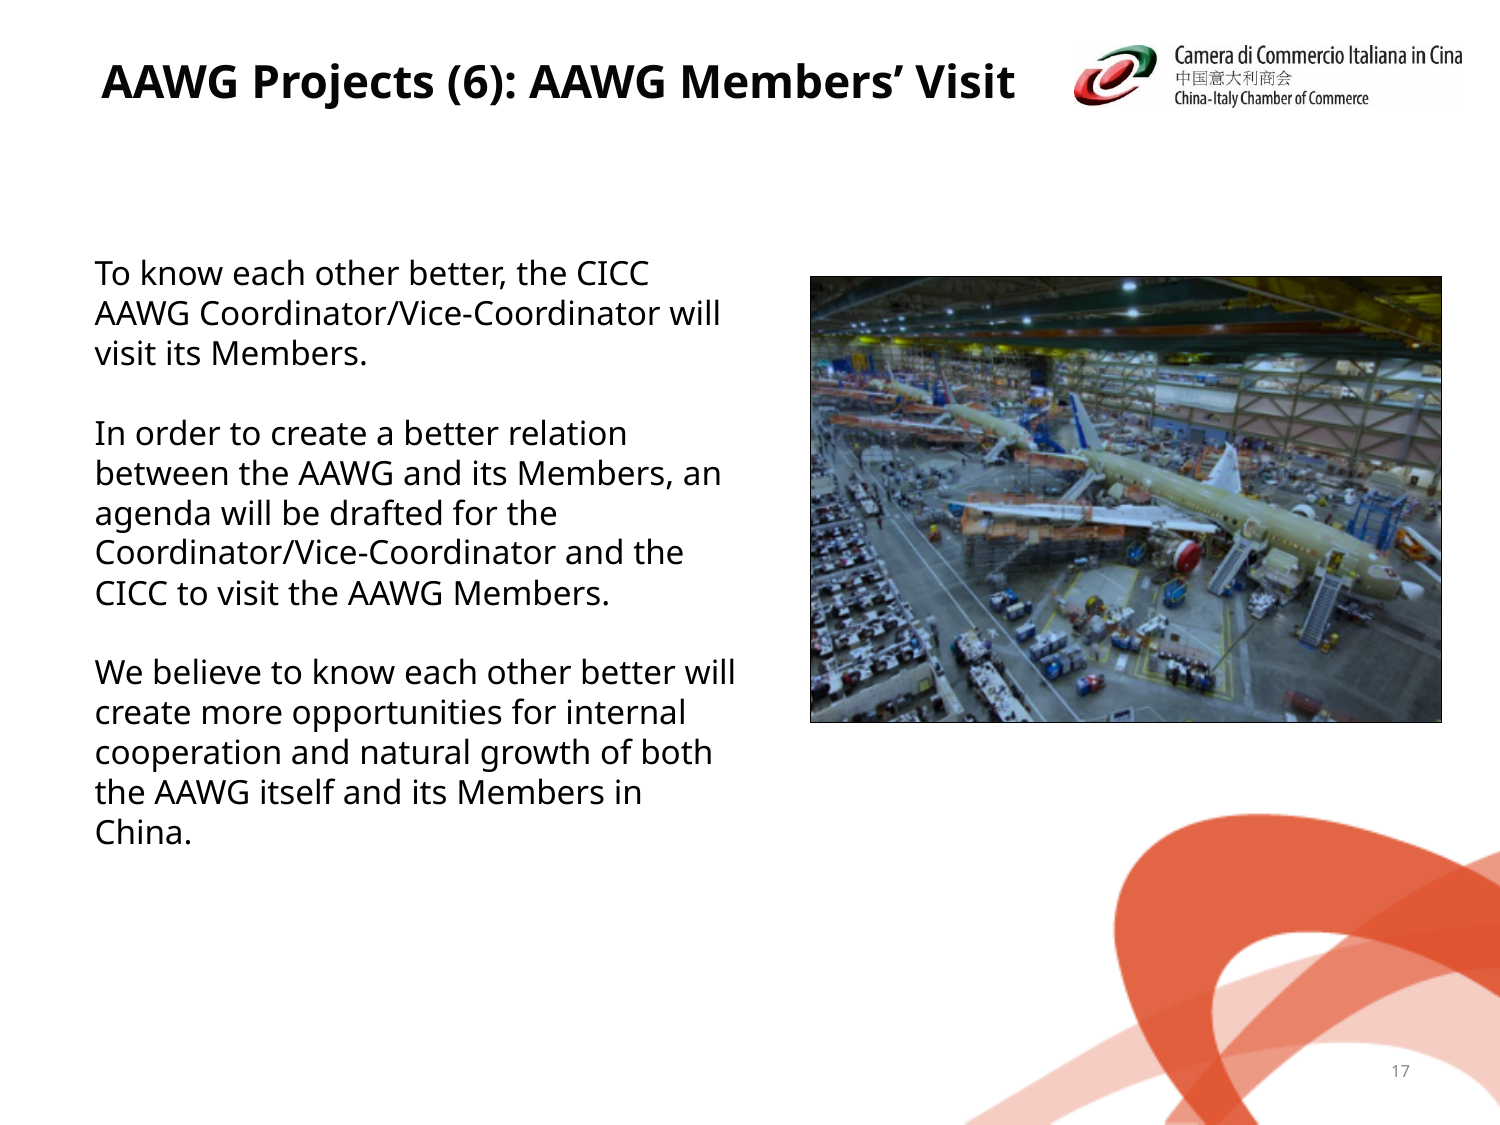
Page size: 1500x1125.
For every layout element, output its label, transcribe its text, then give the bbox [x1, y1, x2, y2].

slide_number 17 [1074, 1042, 1425, 1103]
picture [0, 0, 1500, 1125]
title AAWG Projects (6): AAWG Members’ Visit [86, 0, 1112, 175]
text_box To know each other better, the CICC AAWG Coordinator/Vice-Coordinator will visit its Members. In order to create a better relation between the AAWG and its Members, an agenda will be drafted for the Coordinator/Vice-Coordinator and the CICC to visit the AAWG Members. We believe to know each other better will create more opportunities for internal cooperation and natural growth of both the AAWG itself and its Members in China. [79, 244, 759, 859]
